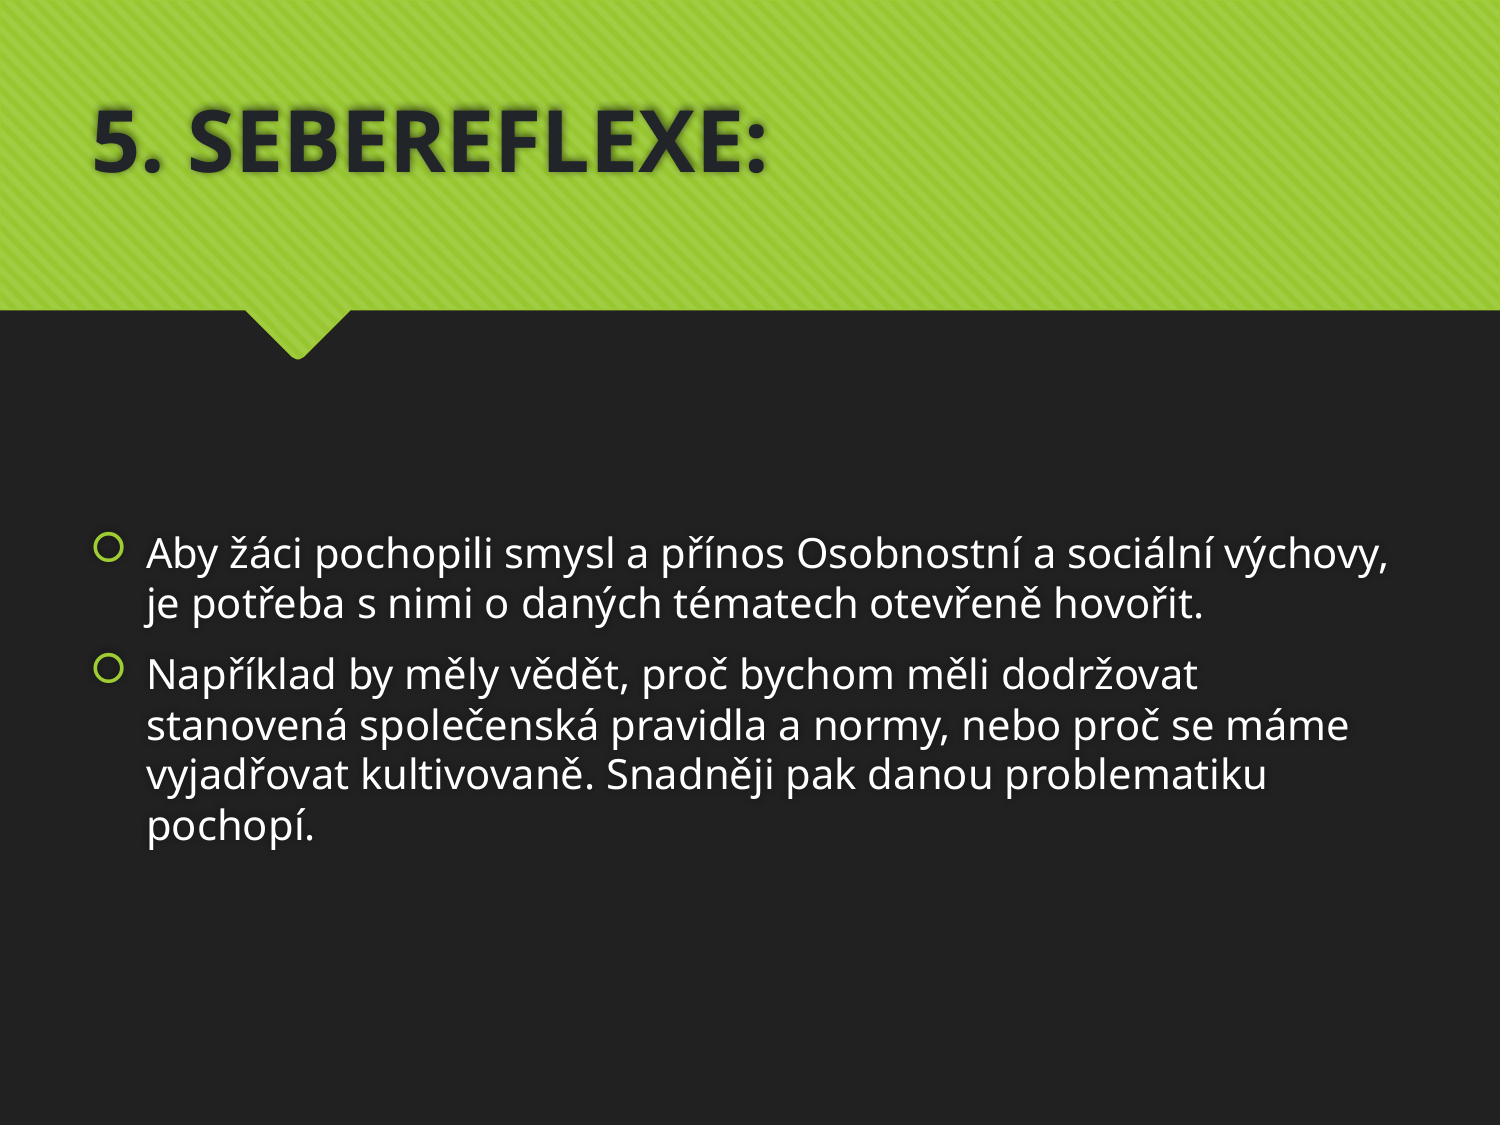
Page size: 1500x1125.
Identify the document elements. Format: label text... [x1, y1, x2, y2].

list Aby žáci pochopili smysl a přínos Osobnostní a sociální výchovy, je potřeba s nimi o daných tématech otevřeně hovořit. Například by měly vědět, proč bychom měli dodržovat stanovená společenská pravidla a normy, nebo proč se máme vyjadřovat kultivovaně. Snadněji pak danou problematiku pochopí. [75, 338, 1425, 1038]
title 5. SEBEREFLEXE: [76, 78, 1427, 291]
